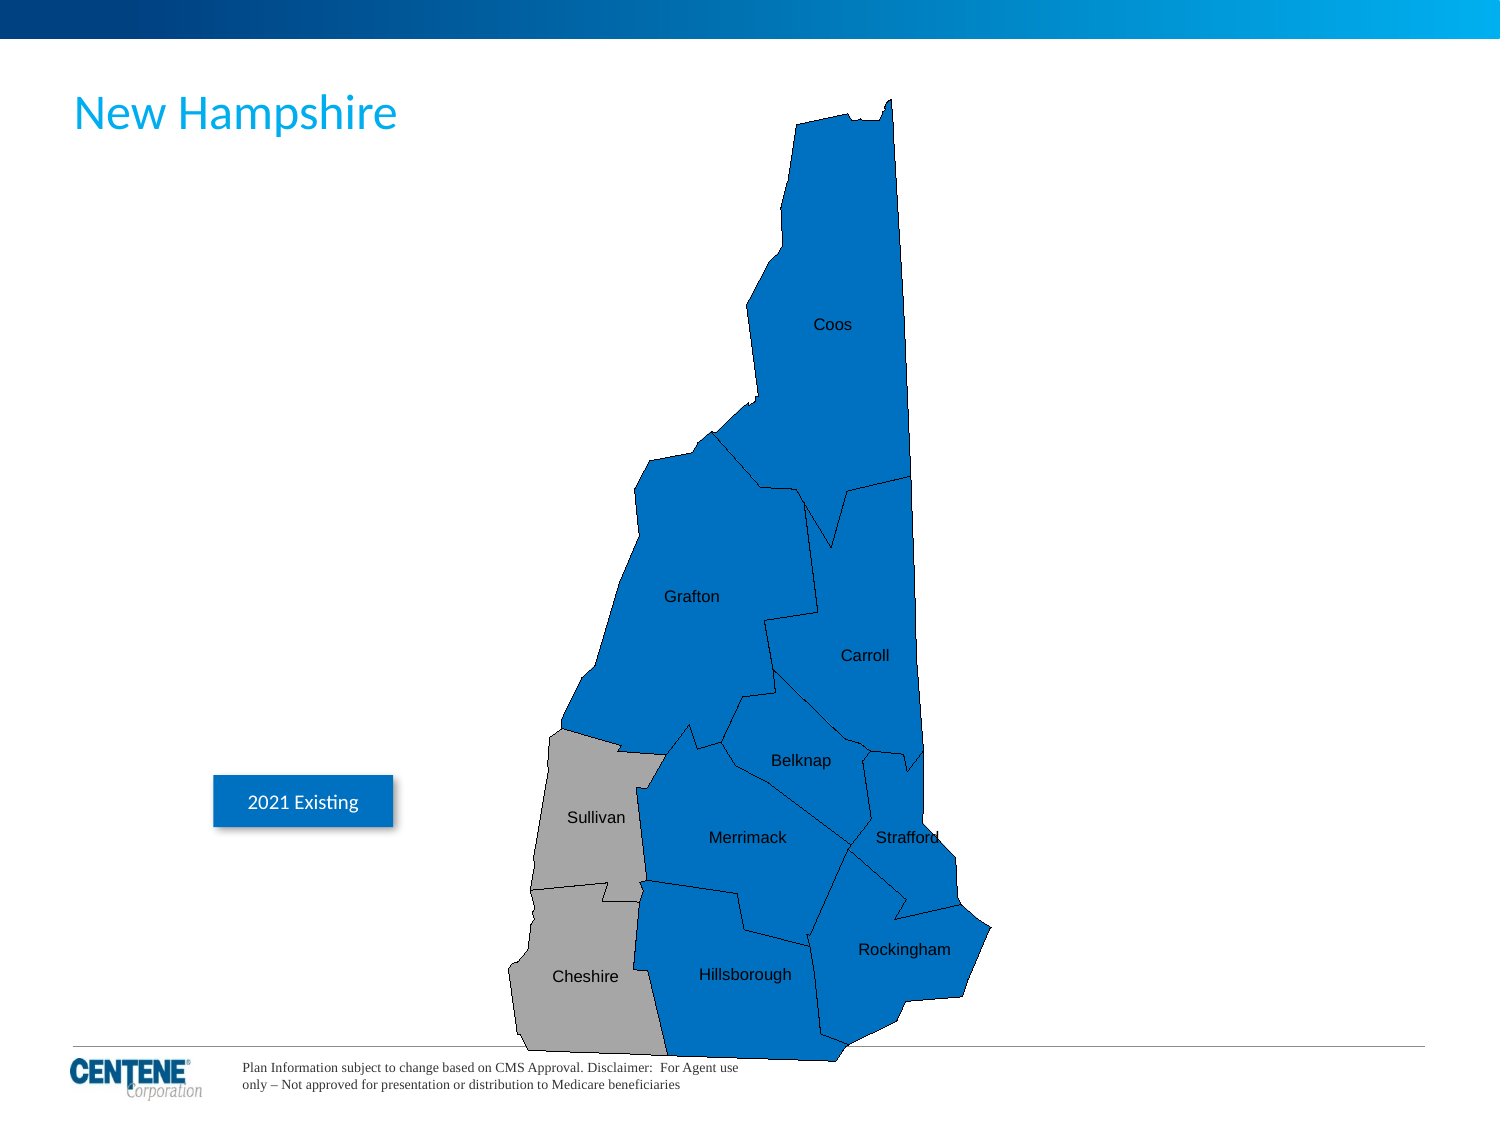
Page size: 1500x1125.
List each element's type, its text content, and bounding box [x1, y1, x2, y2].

footer Plan Information subject to change based on CMS Approval. Disclaimer: For Agent use only – Not approved for presentation or distribution to Medicare beneficiaries [242, 1058, 749, 1119]
title New Hampshire [73, 86, 1425, 252]
text_box [0, 0, 1500, 1125]
text_box 2021 Existing [212, 774, 394, 828]
